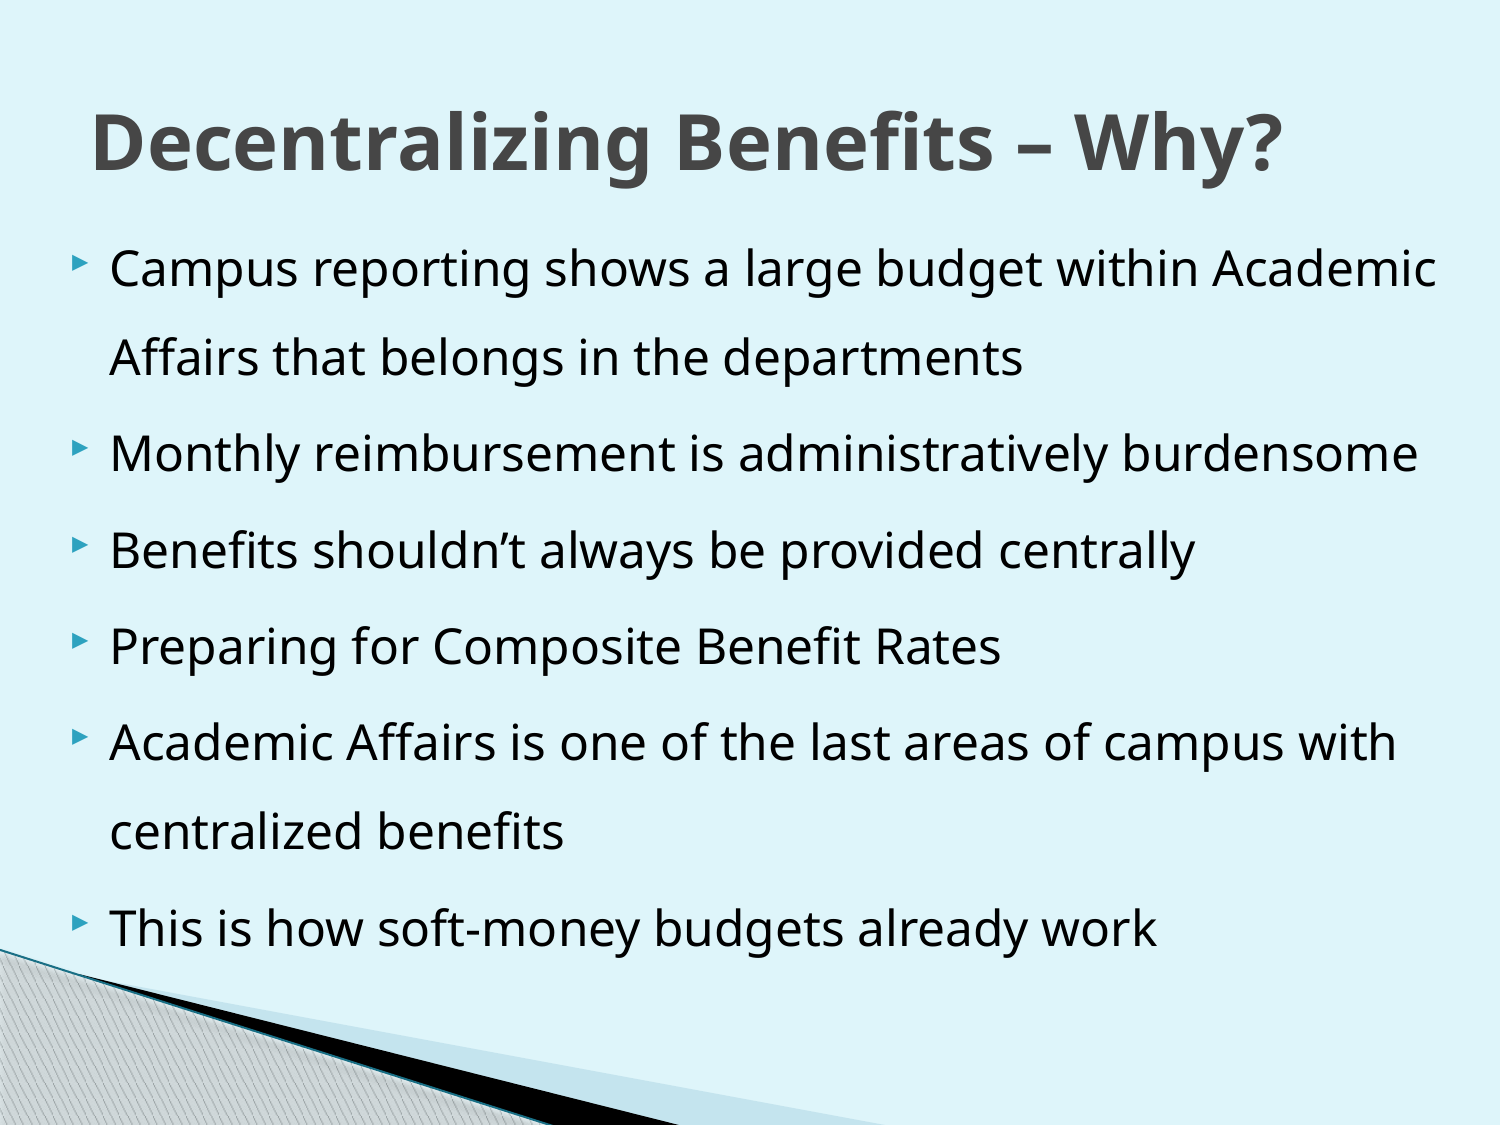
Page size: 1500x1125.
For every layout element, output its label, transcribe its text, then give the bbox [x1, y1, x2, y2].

list Campus reporting shows a large budget within Academic Affairs that belongs in the departments Monthly reimbursement is administratively burdensome Benefits shouldn’t always be provided centrally Preparing for Composite Benefit Rates Academic Affairs is one of the last areas of campus with centralized benefits This is how soft-money budgets already work [37, 200, 1475, 1025]
title Decentralizing Benefits – Why? [75, 45, 1425, 233]
